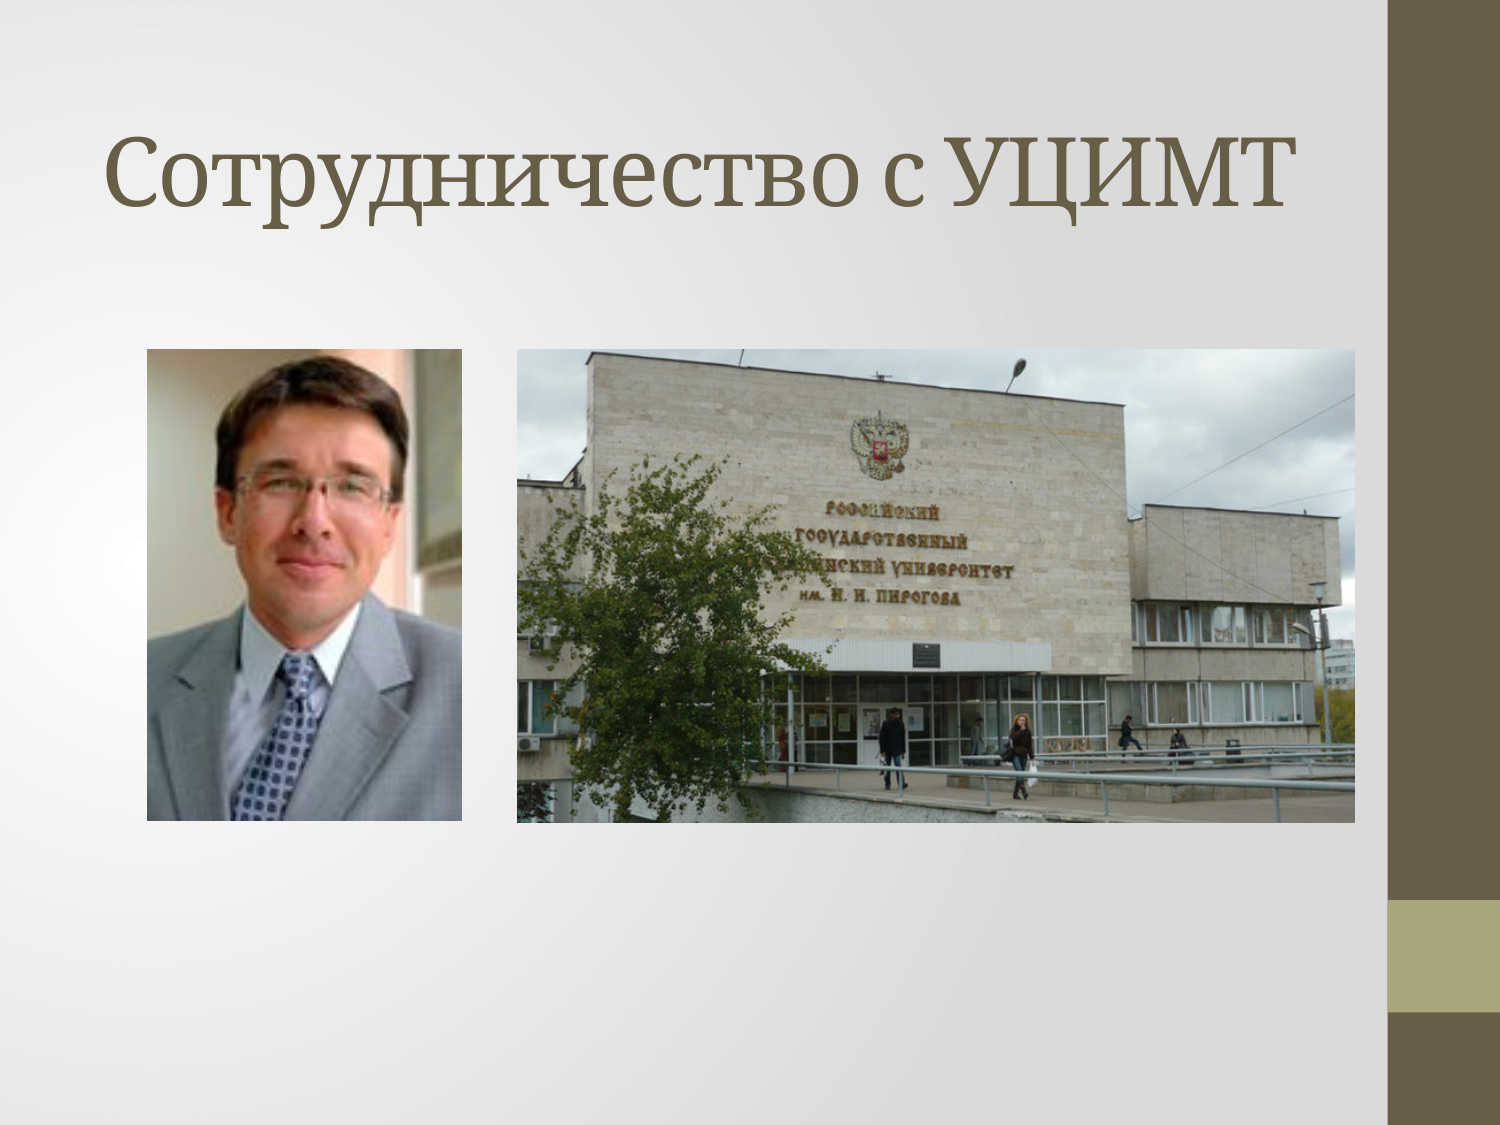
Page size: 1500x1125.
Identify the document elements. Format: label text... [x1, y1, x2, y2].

picture [147, 349, 462, 821]
title Сотрудничество с УЦИМТ [75, 45, 1325, 291]
picture [517, 349, 1356, 823]
